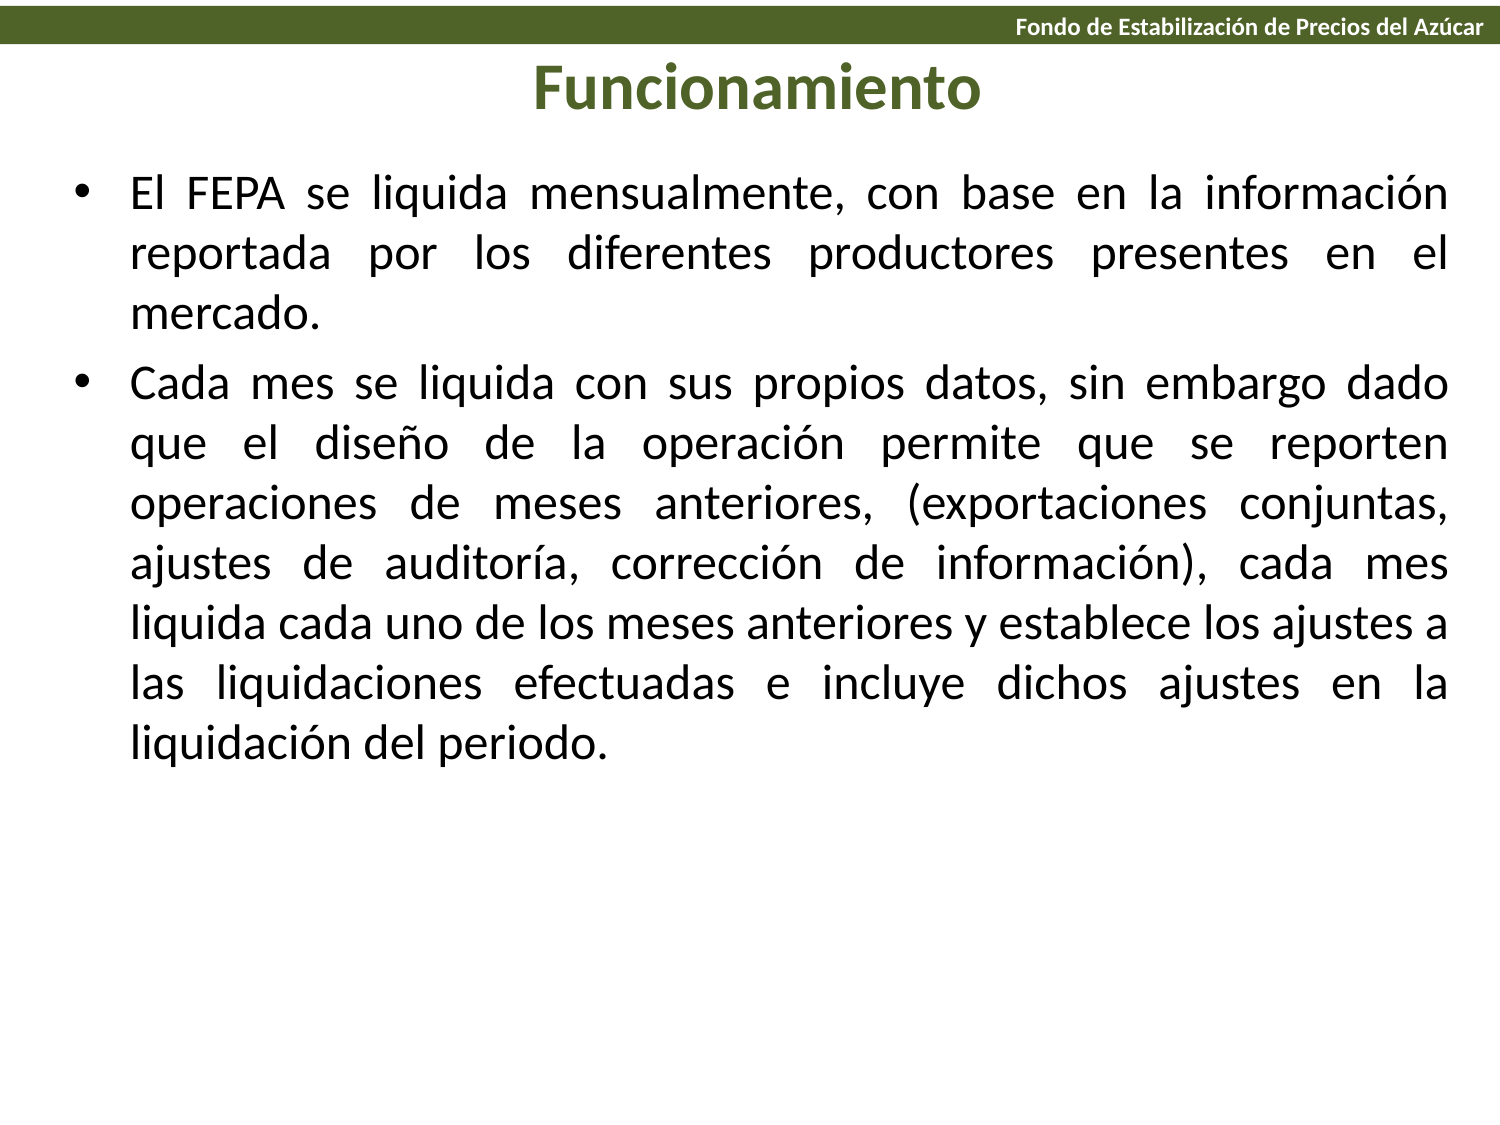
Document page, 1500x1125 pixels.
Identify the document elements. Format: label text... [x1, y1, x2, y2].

title Funcionamiento [101, 0, 1415, 4]
text_box Fondo de Estabilización de Precios del Azúcar [0, 4, 1500, 46]
list El FEPA se liquida mensualmente, con base en la información reportada por los diferentes productores presentes en el mercado. Cada mes se liquida con sus propios datos, sin embargo dado que el diseño de la operación permite que se reporten operaciones de meses anteriores, (exportaciones conjuntas, ajustes de auditoría, corrección de información), cada mes liquida cada uno de los meses anteriores y establece los ajustes a las liquidaciones efectuadas e incluye dichos ajustes en la liquidación del periodo. [58, 152, 1465, 847]
title Funcionamiento [101, 46, 1415, 152]
